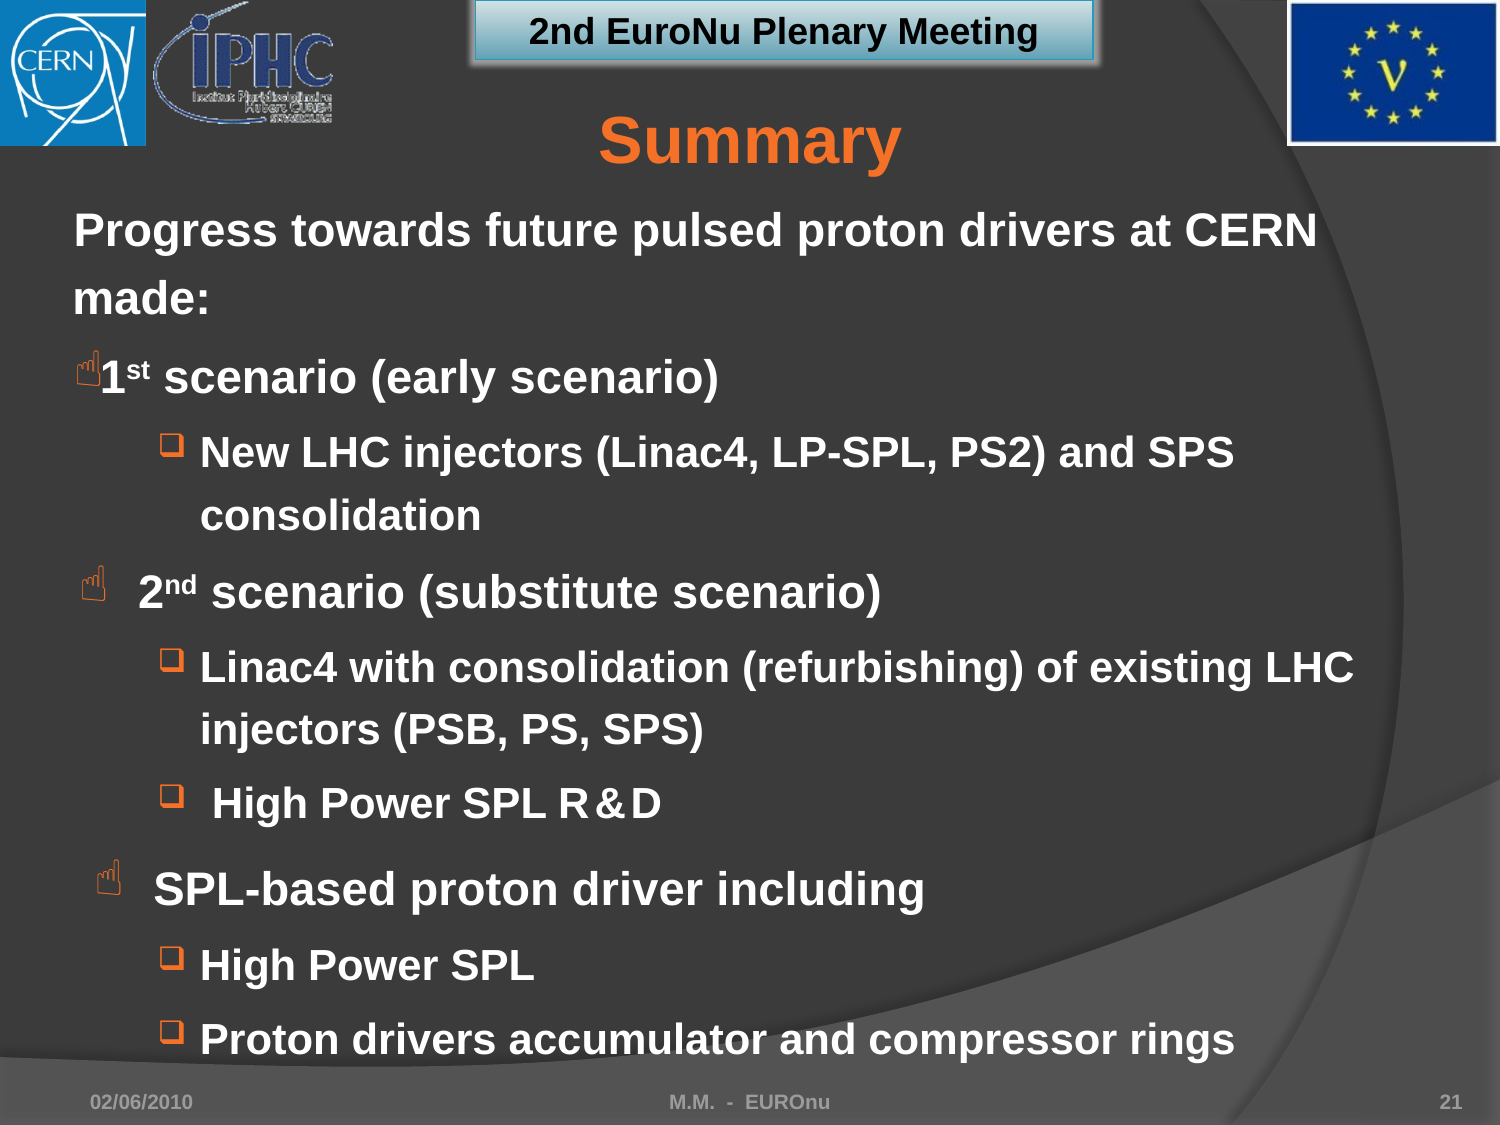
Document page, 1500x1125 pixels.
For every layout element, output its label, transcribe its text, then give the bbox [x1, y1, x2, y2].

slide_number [75, 1053, 425, 1114]
list Progress towards future pulsed proton drivers at CERN made: 1st scenario (early scenario) New LHC injectors (Linac4, LP-SPL, PS2) and SPS consolidation 2nd scenario (substitute scenario) Linac4 with consolidation (refurbishing) of existing LHC injectors (PSB, PS, SPS) High Power SPL R & D SPL-based proton driver including High Power SPL Proton drivers accumulator and compressor rings [57, 181, 1452, 1074]
text_box Summary [151, 86, 1350, 189]
picture [0, 0, 146, 146]
picture [153, 0, 333, 86]
slide_number 21 [1337, 1053, 1463, 1114]
picture [1287, 0, 1500, 146]
footer M.M. - EUROnu [512, 1053, 988, 1114]
